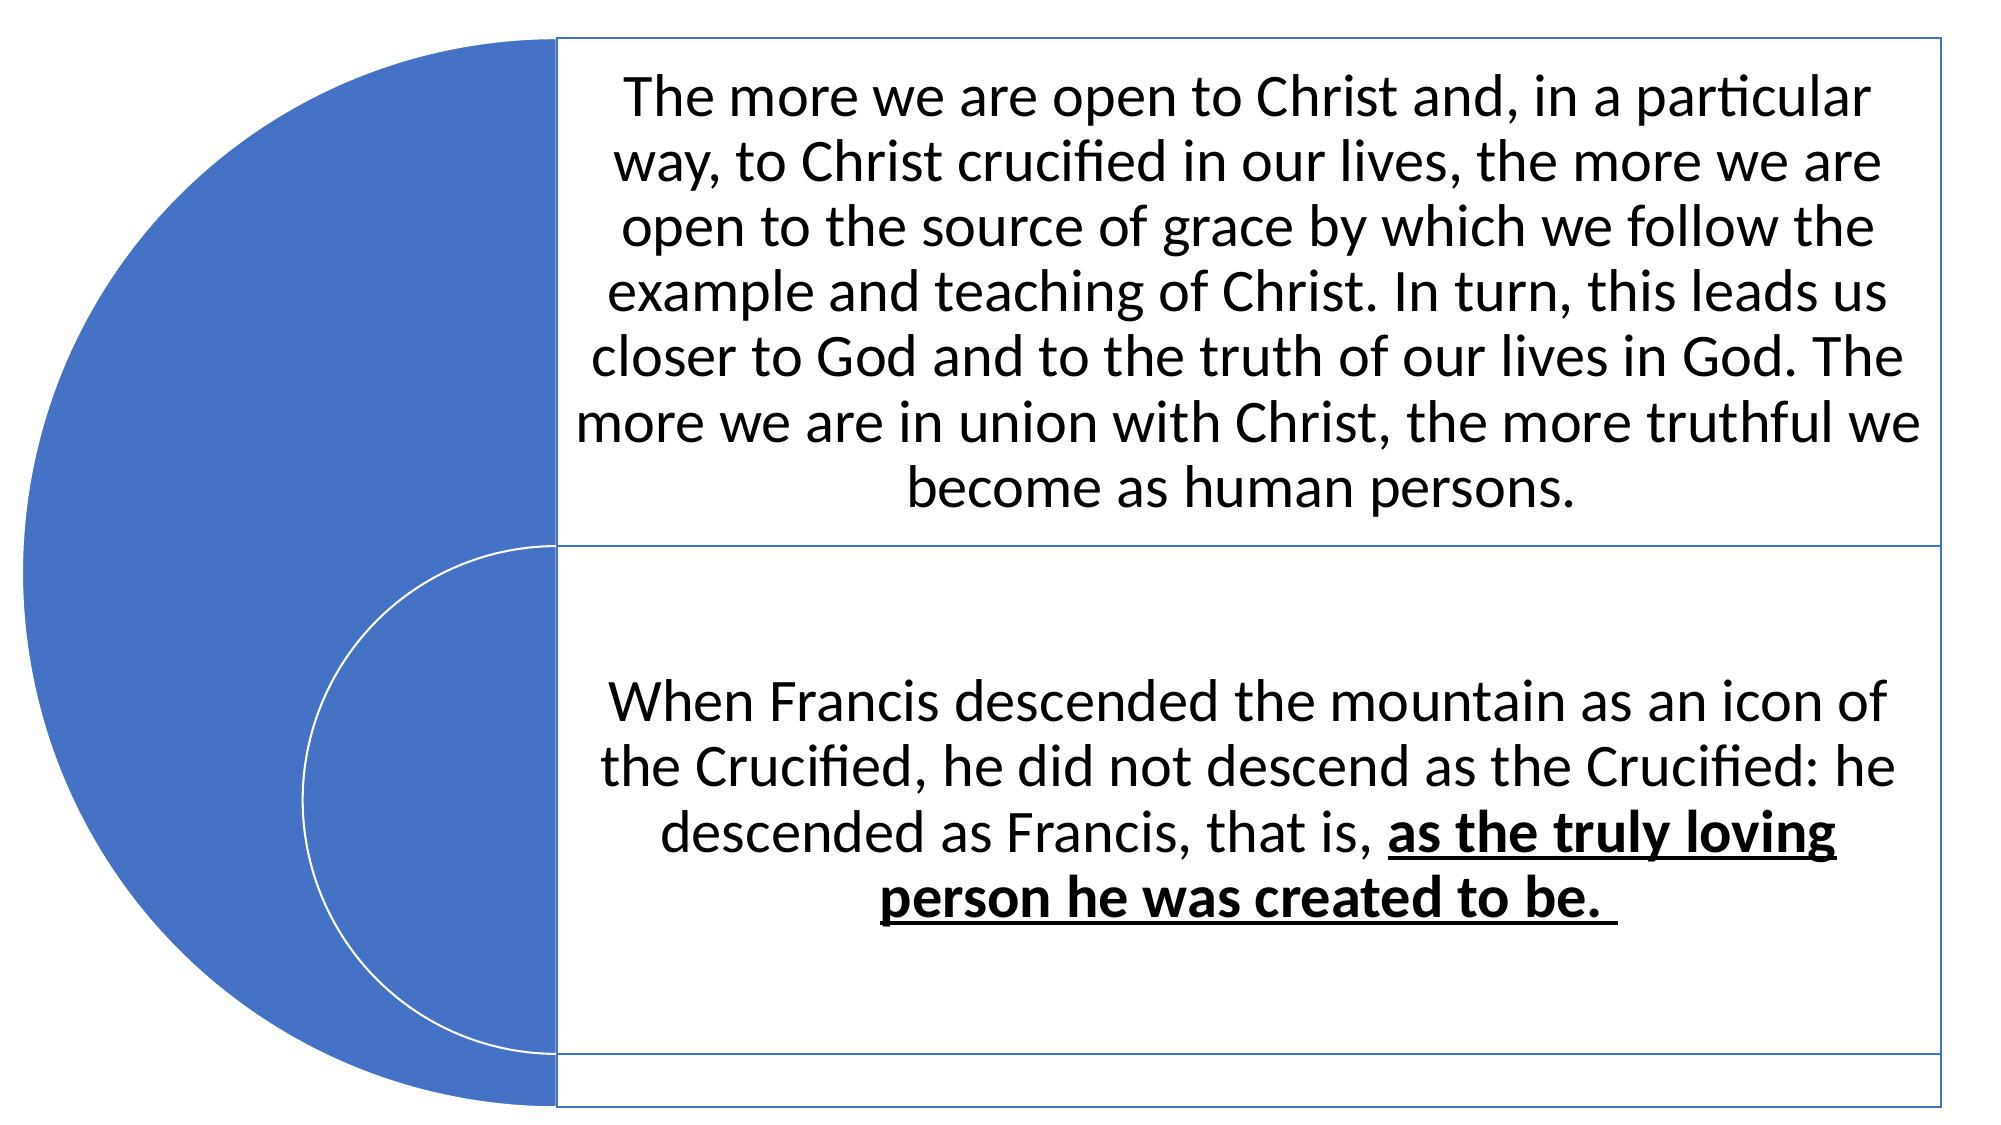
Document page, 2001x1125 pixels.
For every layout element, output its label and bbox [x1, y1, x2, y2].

list [22, 38, 1942, 1108]
